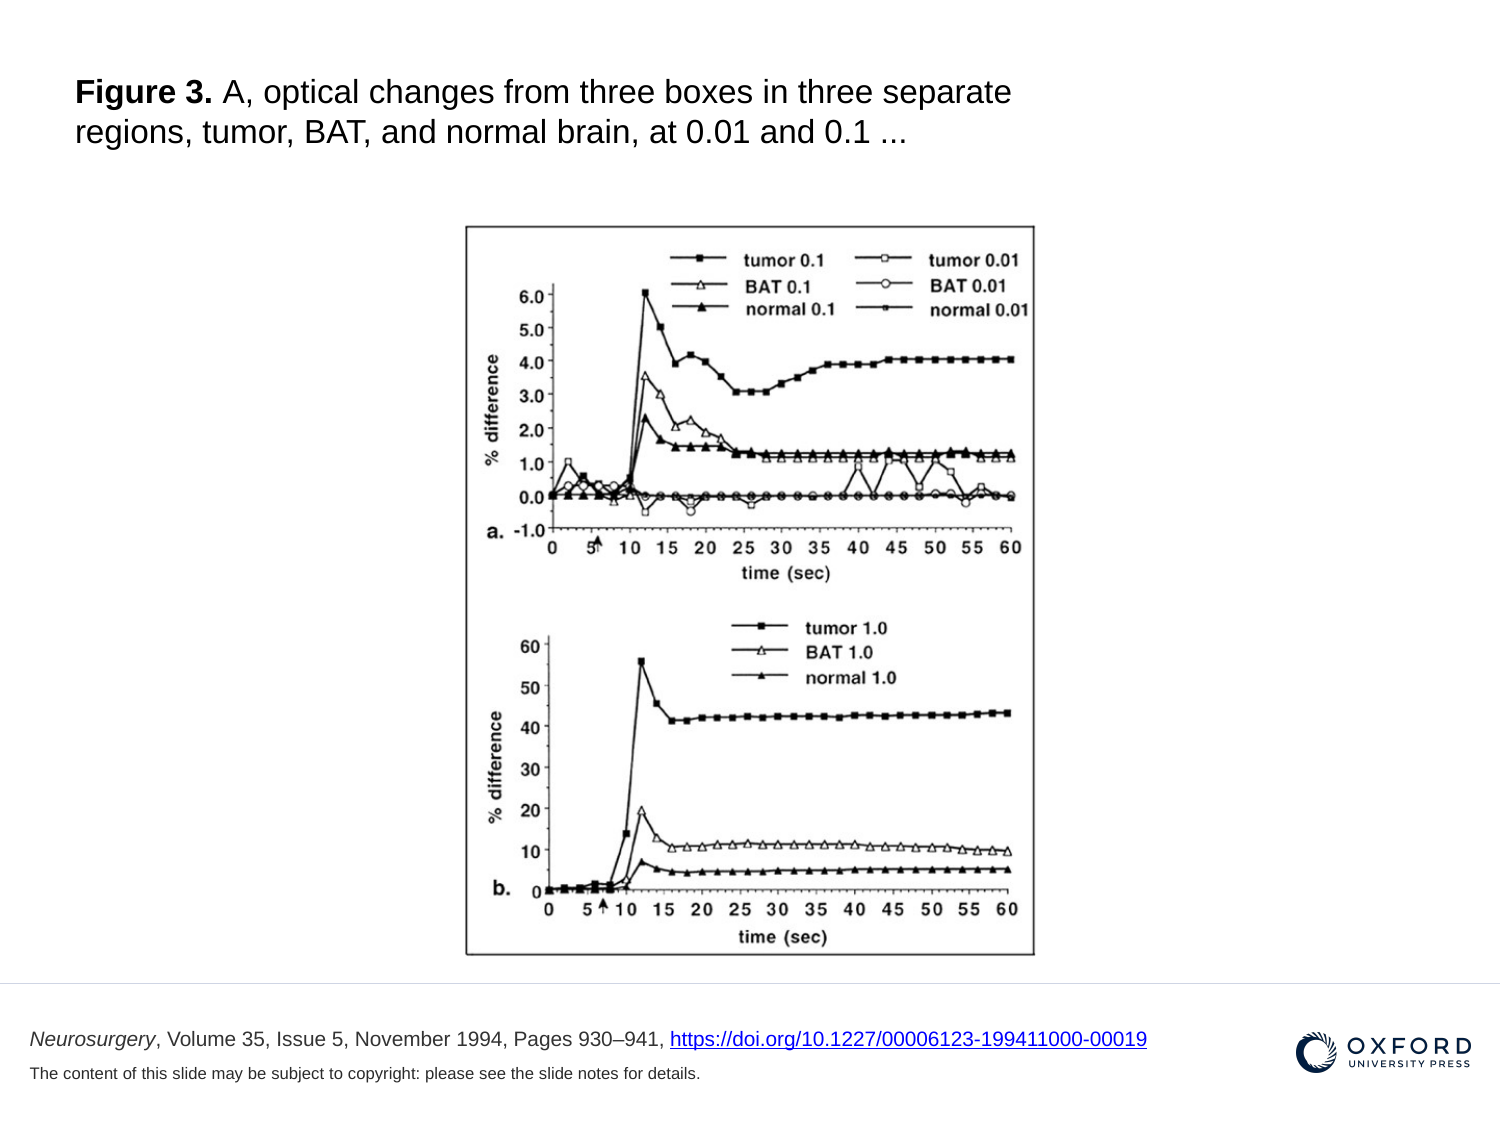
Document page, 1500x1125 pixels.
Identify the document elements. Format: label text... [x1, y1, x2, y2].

footer Neurosurgery, Volume 35, Issue 5, November 1994, Pages 930–941, https://doi.org/10.1227/00006123-199411000-00019 The content of this slide may be subject to copyright: please see the slide notes for details. [0, 983, 1260, 1125]
picture [1296, 1032, 1471, 1073]
title Figure 3. A, optical changes from three boxes in three separate regions, tumor, BAT, and normal brain, at 0.01 and 0.1 ... [75, 69, 1078, 171]
picture [464, 224, 1036, 957]
